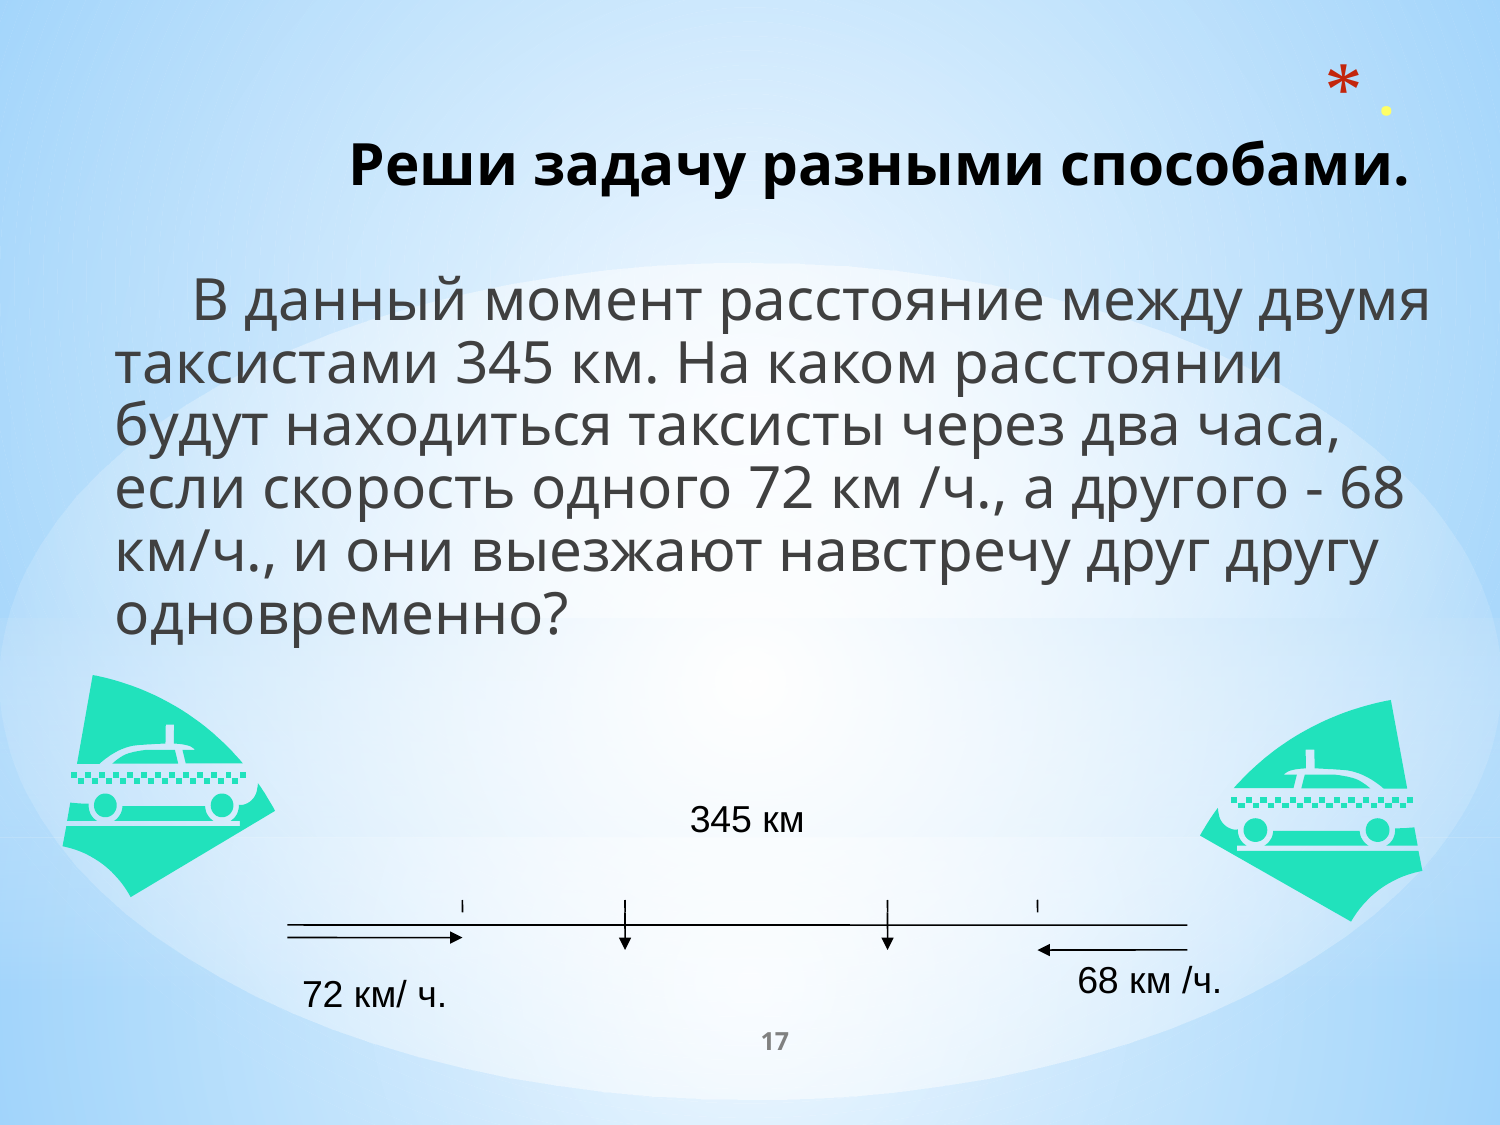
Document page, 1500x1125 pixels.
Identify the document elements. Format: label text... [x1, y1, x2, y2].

picture [1199, 699, 1423, 922]
text_box 345 км [674, 787, 888, 848]
title . Реши задачу разными способами. [75, 50, 1425, 238]
text_box [1037, 943, 1062, 957]
text_box [618, 912, 632, 950]
text_box 68 км /ч. [1062, 948, 1250, 1009]
picture [62, 674, 276, 898]
text_box 72 км/ ч. [287, 962, 500, 1023]
text_box [881, 912, 894, 950]
text_box [287, 931, 463, 944]
list В данный момент расстояние между двумя таксистами 345 км. На каком расстоянии будут находиться таксисты через два часа, если скорость одного 72 км /ч., а другого - 68 км/ч., и они выезжают навстречу друг другу одновременно? [62, 262, 1450, 1038]
slide_number 17 [624, 1038, 925, 1073]
